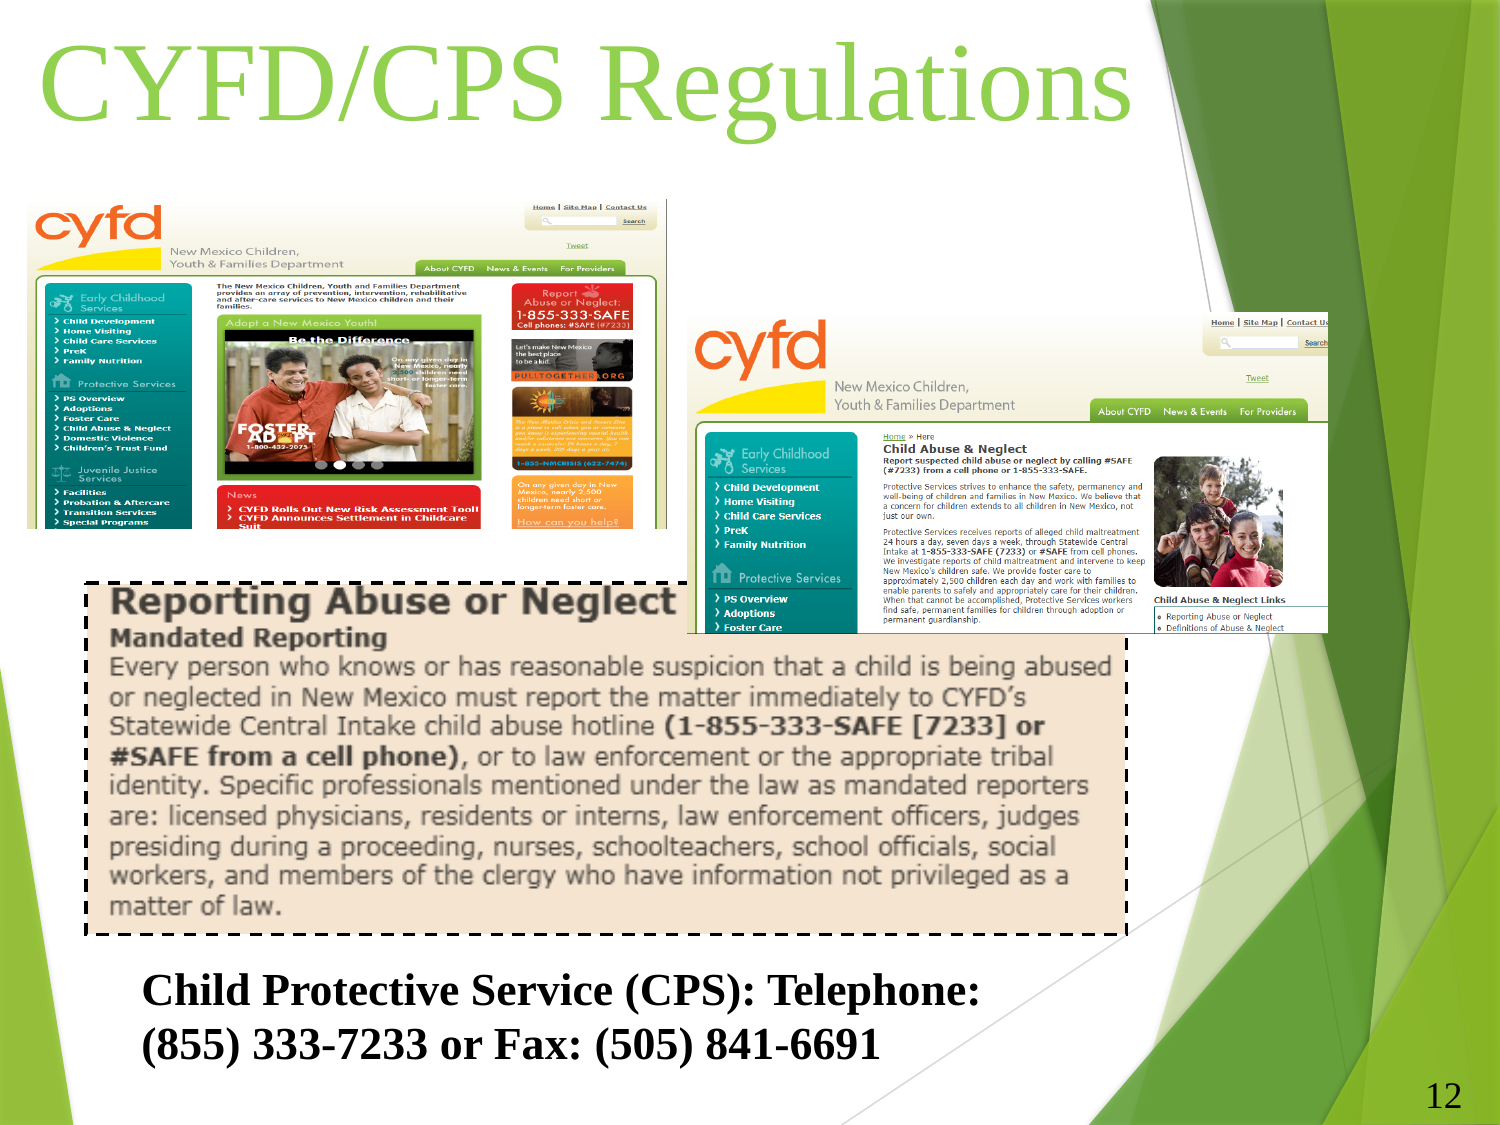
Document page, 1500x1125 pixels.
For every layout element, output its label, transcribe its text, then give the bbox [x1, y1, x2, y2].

title CYFD/CPS Regulations [23, 0, 1301, 158]
picture [26, 199, 668, 529]
picture [86, 311, 1328, 934]
text_box 12 [1387, 1063, 1500, 1124]
text_box Child Protective Service (CPS): Telephone: (855) 333-7233 or Fax: (505) 841-6691 [126, 951, 1102, 1077]
